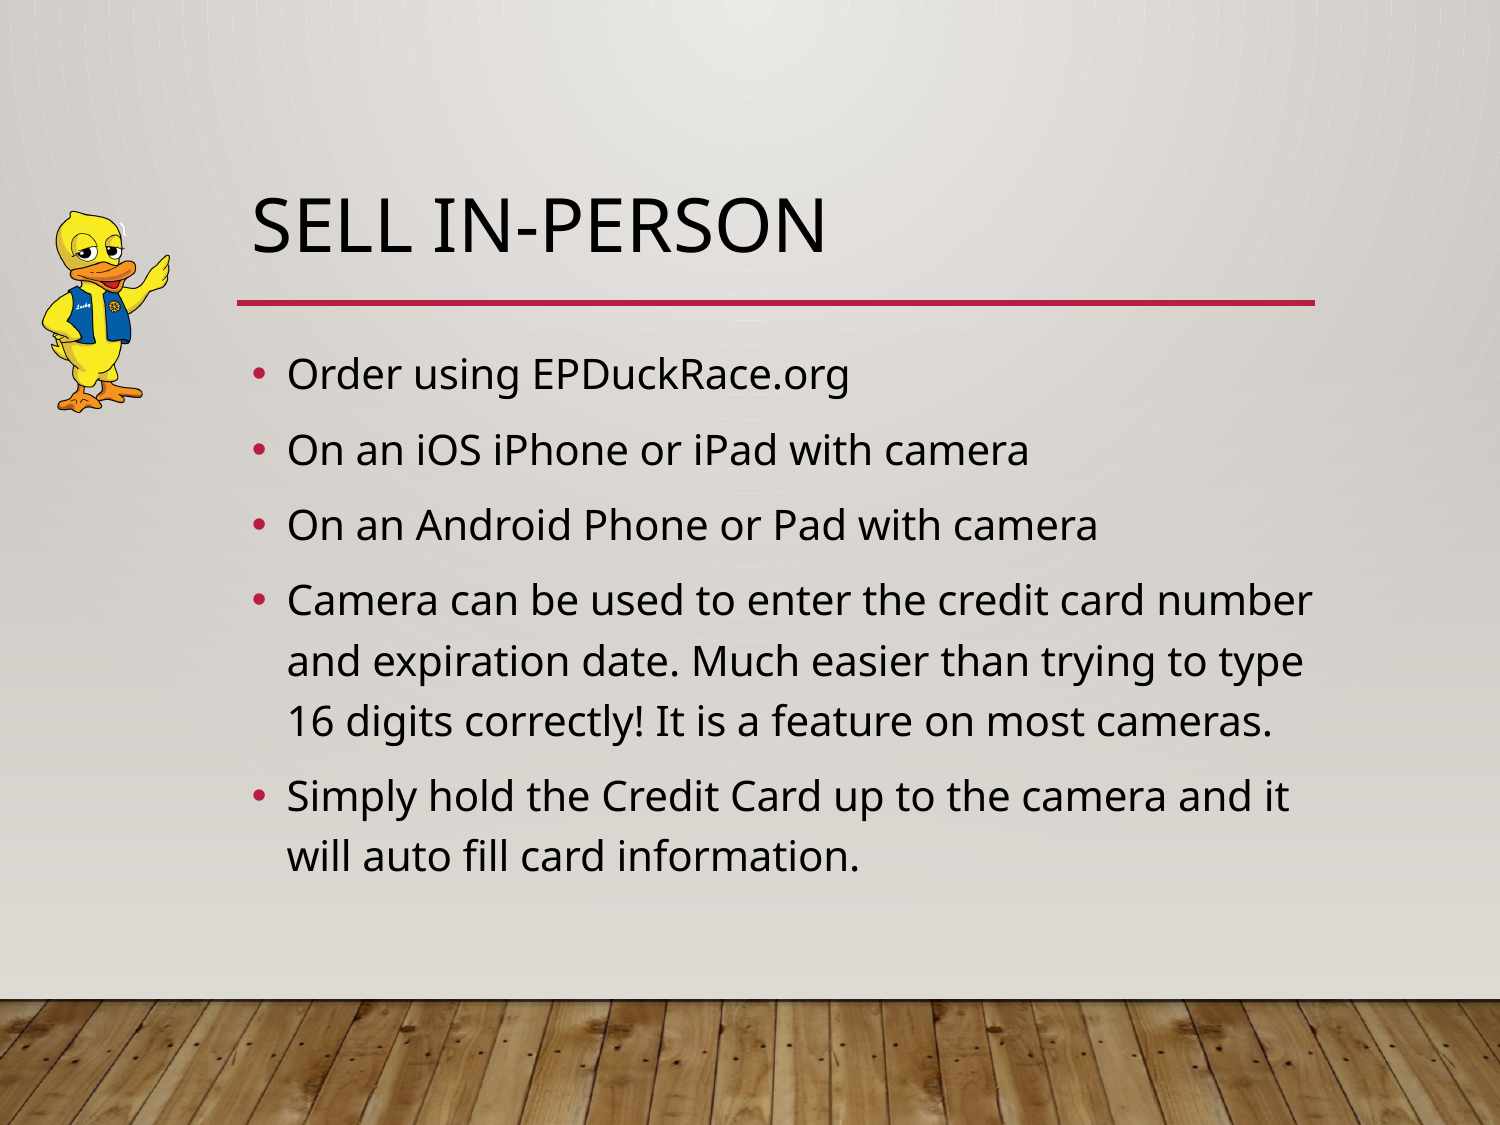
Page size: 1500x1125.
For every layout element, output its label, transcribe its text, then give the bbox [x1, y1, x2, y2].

picture [0, 999, 1500, 1125]
list Order using EPDuckRace.org On an iOS iPhone or iPad with camera On an Android Phone or Pad with camera Camera can be used to enter the credit card number and expiration date. Much easier than trying to type 16 digits correctly! It is a feature on most cameras. Simply hold the Credit Card up to the camera and it will auto fill card information. [236, 330, 1360, 897]
picture [29, 200, 179, 424]
title Sell in-person [236, 180, 1315, 277]
